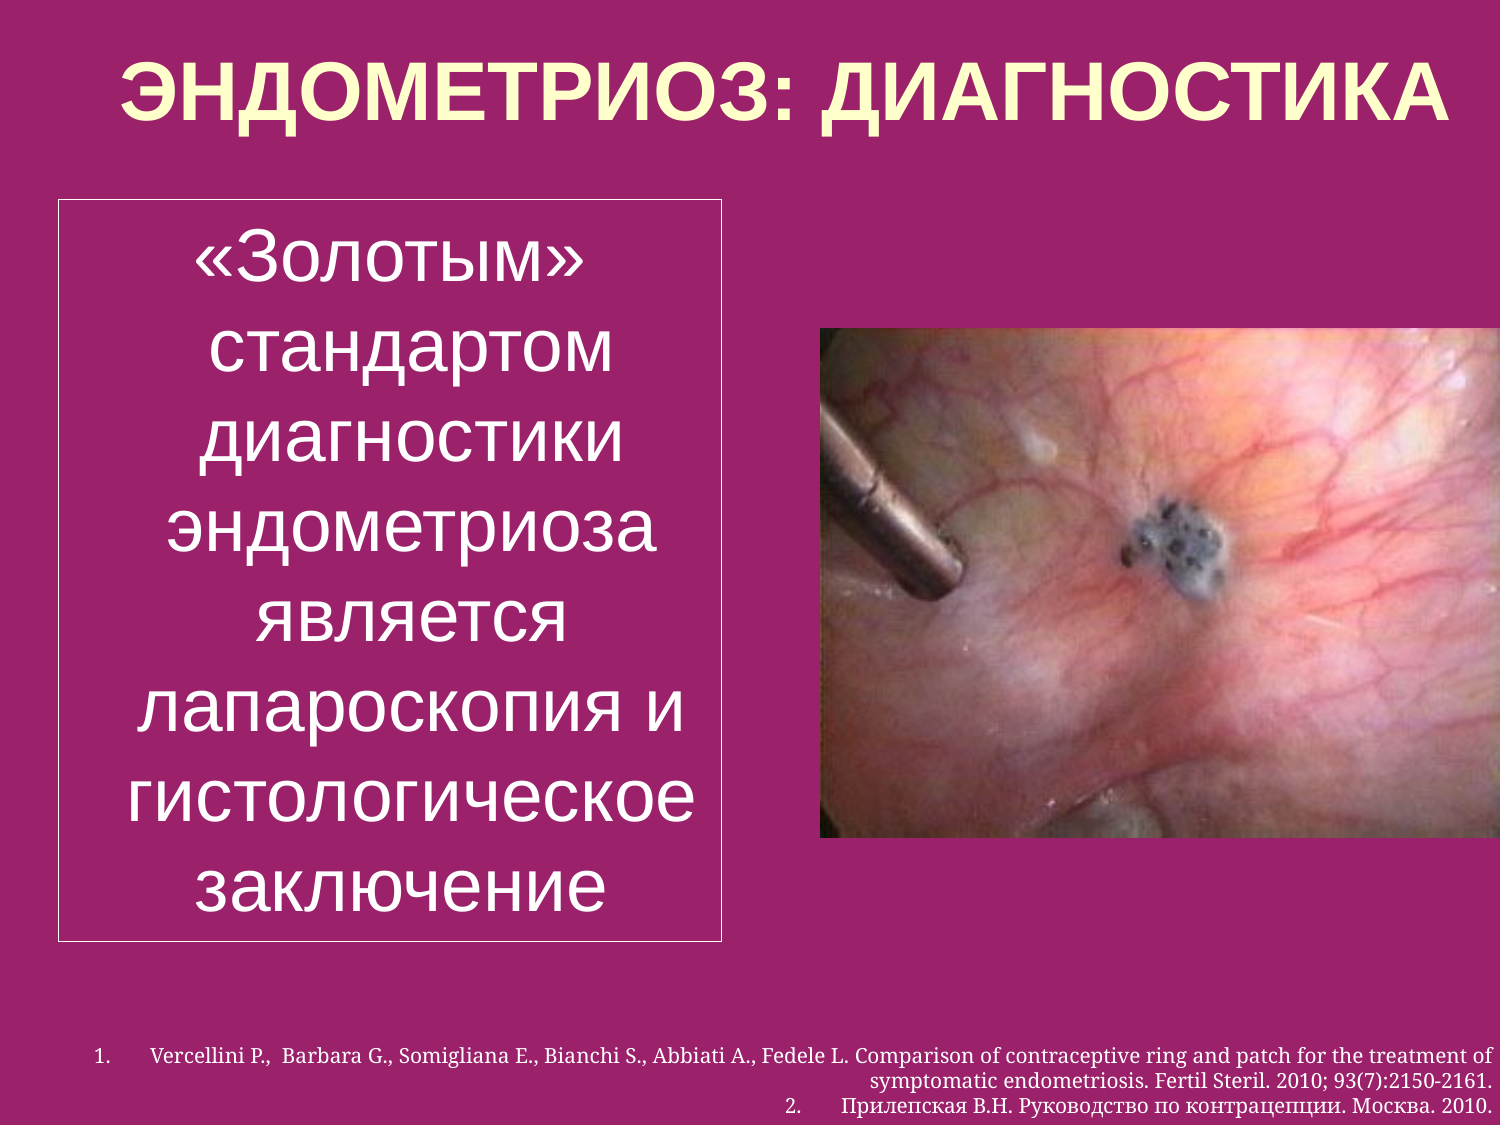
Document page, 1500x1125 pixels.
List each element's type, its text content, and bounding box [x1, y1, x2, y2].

text_box Vercellini P., Barbara G., Somigliana E., Bianchi S., Abbiati A., Fedele L. Comparison of contraceptive ring and patch for the treatment of symptomatic endometriosis. Fertil Steril. 2010; 93(7):2150-2161. Прилепская В.Н. Руководство по контрацепции. Москва. 2010. [76, 1034, 1500, 1125]
title ЭНДОМЕТРИОЗ: ДИАГНОСТИКА [117, 0, 1455, 168]
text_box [820, 327, 1500, 838]
list «Золотым» стандартом диагностики эндометриоза является лапароскопия и гистологическое заключение [58, 199, 722, 942]
